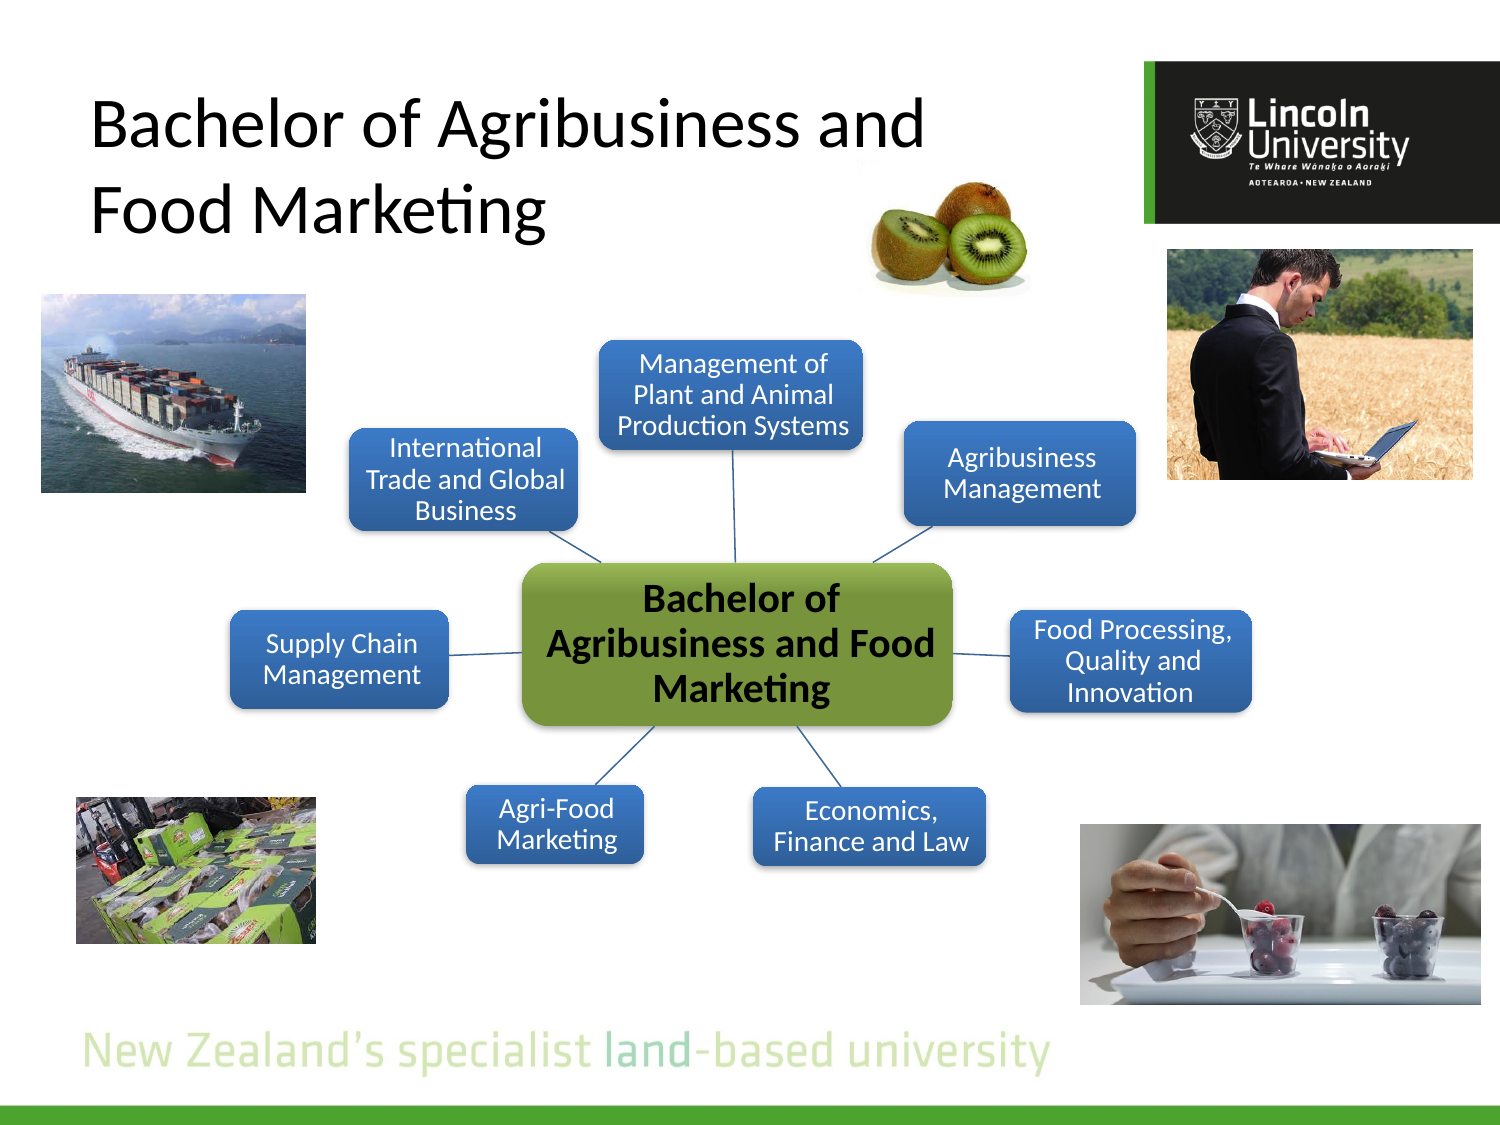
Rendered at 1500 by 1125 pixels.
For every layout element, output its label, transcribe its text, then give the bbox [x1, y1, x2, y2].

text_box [188, 276, 1294, 926]
picture [1167, 249, 1473, 480]
title Bachelor of Agribusiness and Food Marketing [75, 67, 1081, 256]
picture [0, 1015, 1500, 1125]
picture [857, 159, 1049, 300]
picture [1144, 61, 1500, 224]
picture [1080, 824, 1481, 1005]
picture [76, 797, 316, 944]
picture [41, 294, 306, 494]
